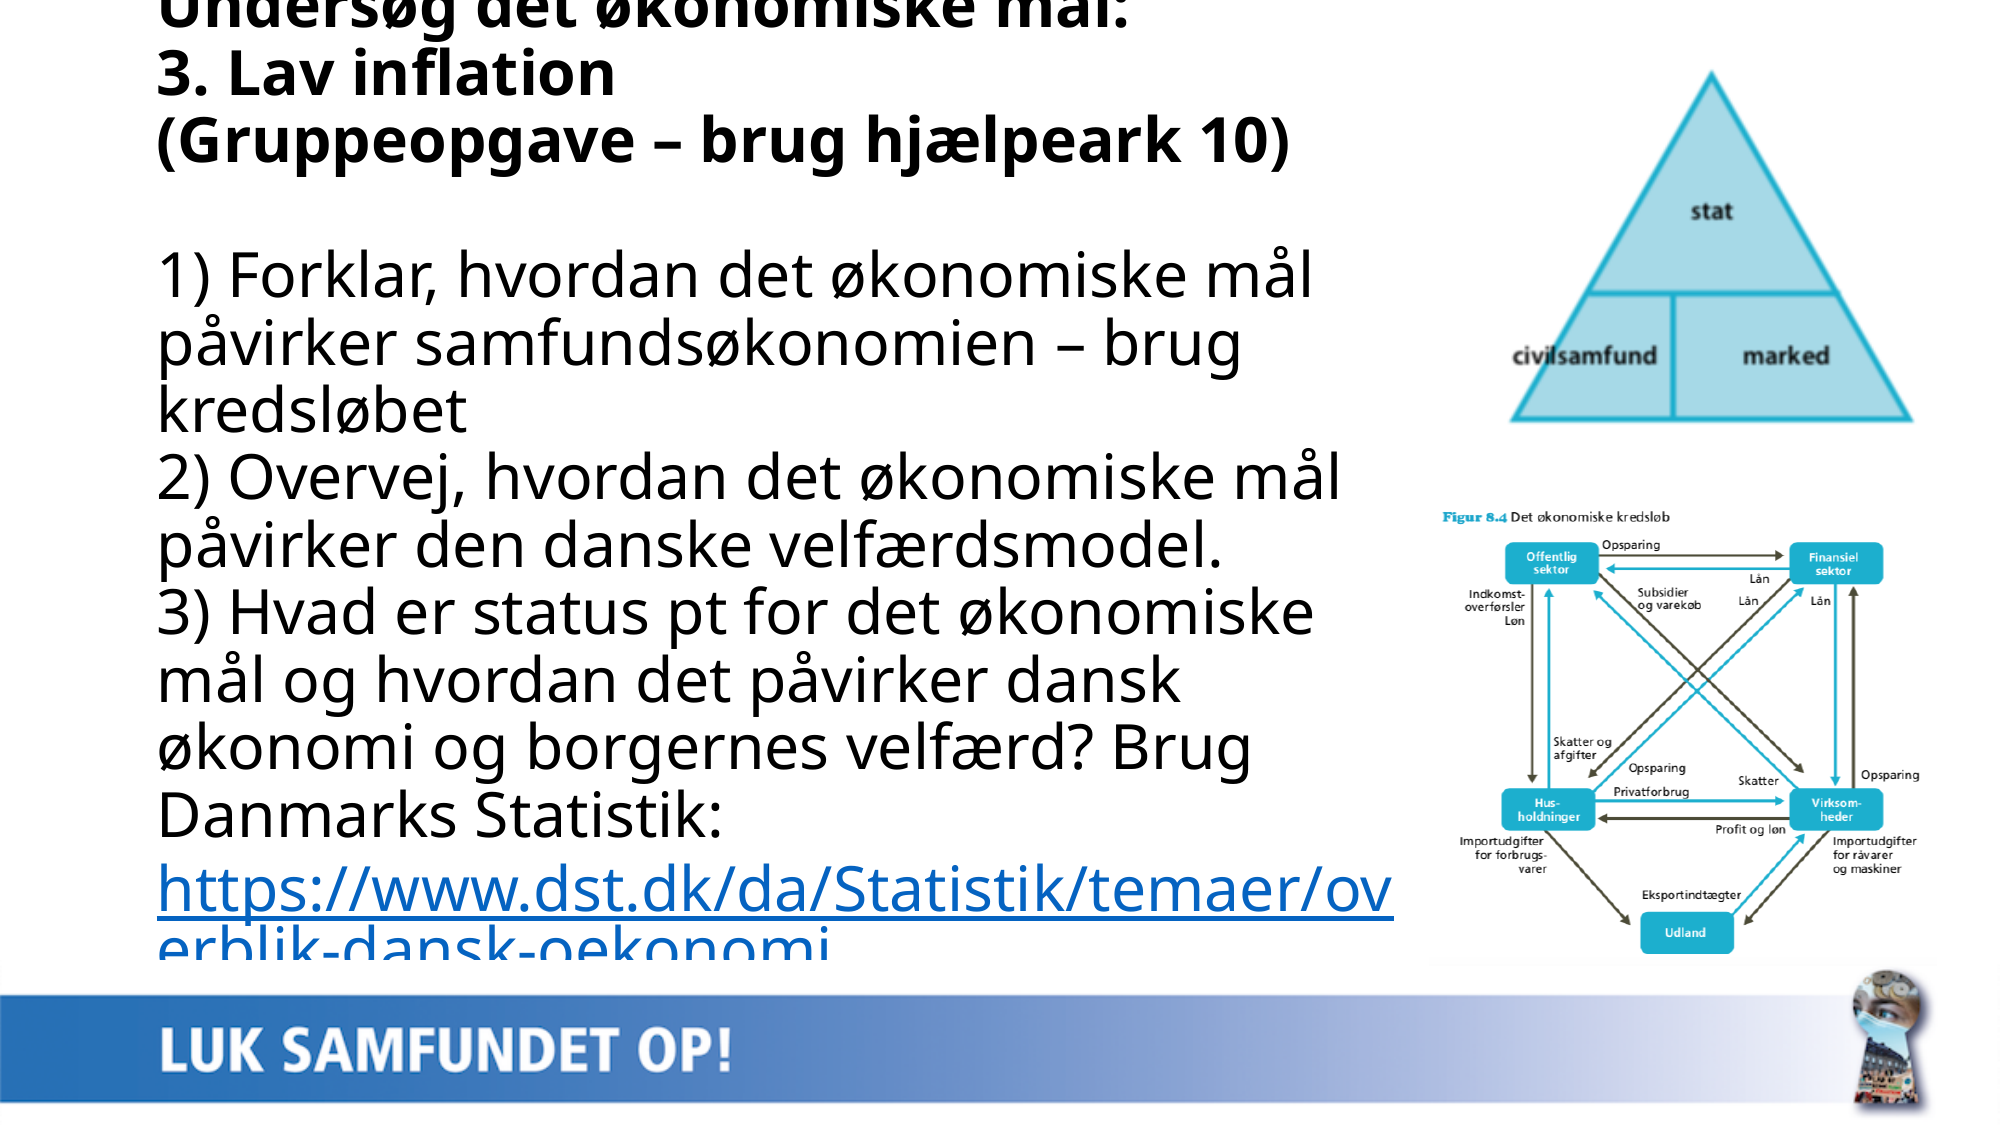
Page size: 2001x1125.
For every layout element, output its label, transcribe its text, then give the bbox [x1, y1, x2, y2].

picture [1504, 59, 1937, 438]
picture [0, 498, 2000, 1125]
title Undersøg det økonomiske mål: 3. Lav inflation (Gruppeopgave – brug hjælpeark 10) 1) Forklar, hvordan det økonomiske mål påvirker samfundsøkonomien – brug kredsløbet 2) Overvej, hvordan det økonomiske mål påvirker den danske velfærdsmodel. 3) Hvad er status pt for det økonomiske mål og hvordan det påvirker dansk økonomi og borgernes velfærd? Brug Danmarks Statistik: https://www.dst.dk/da/Statistik/temaer/overblik-dansk-oekonomi) [141, 59, 1430, 909]
